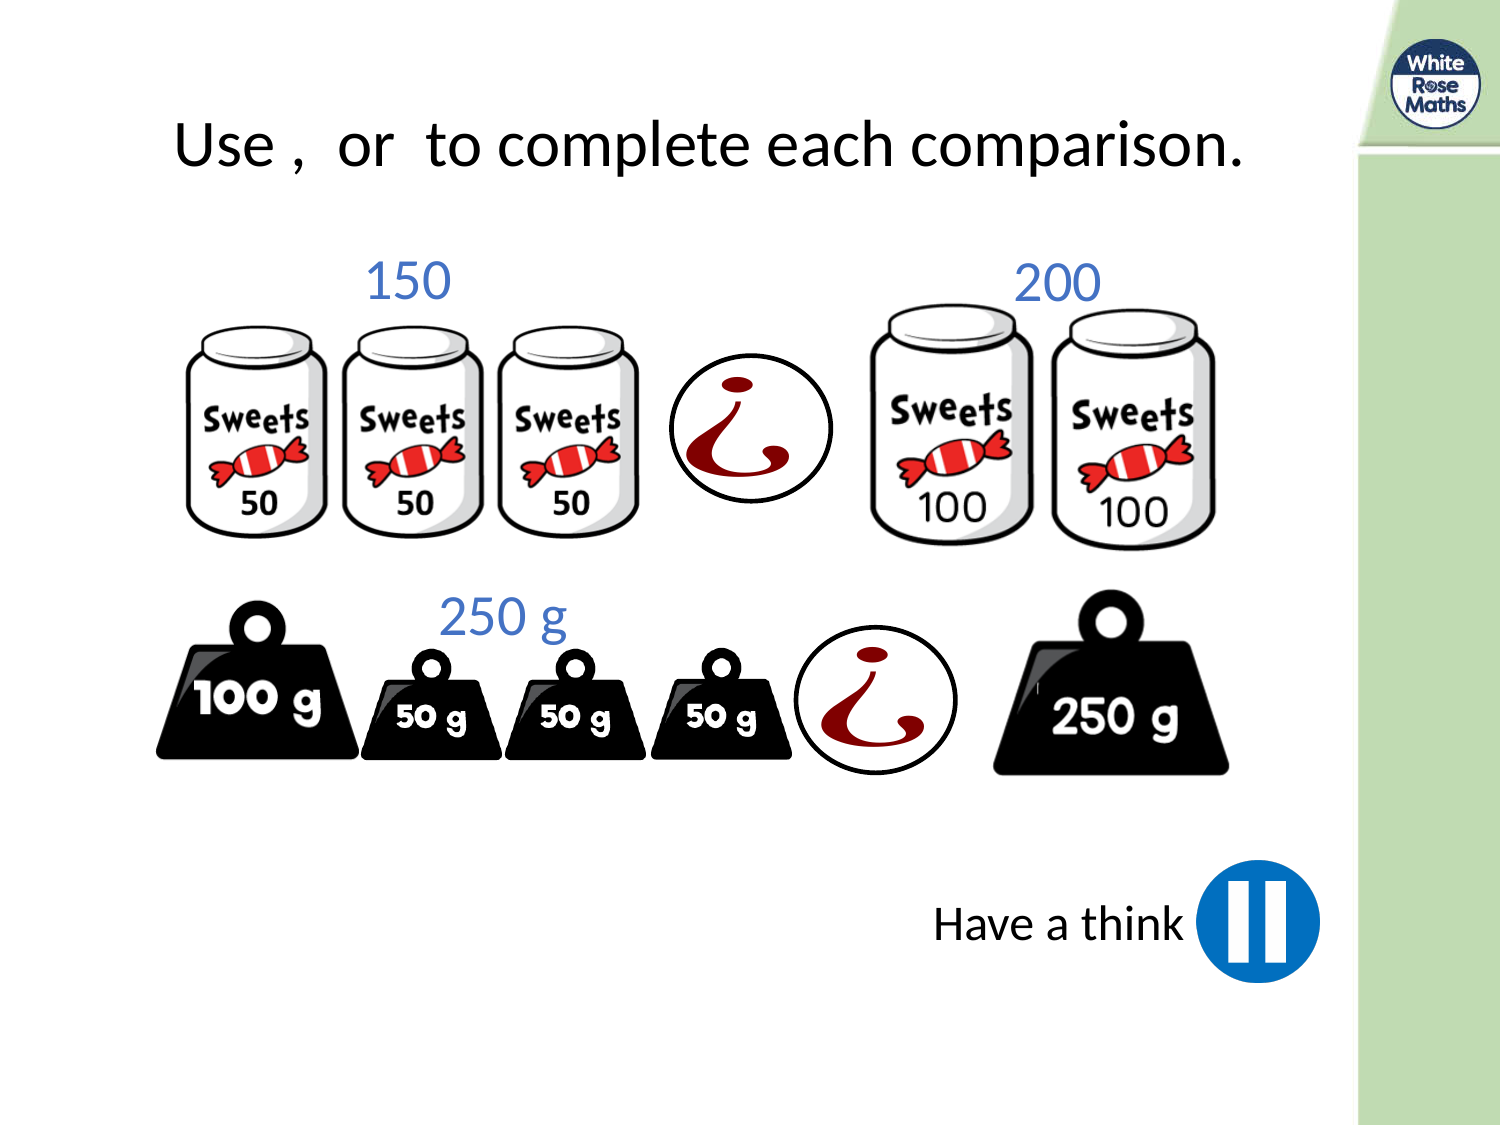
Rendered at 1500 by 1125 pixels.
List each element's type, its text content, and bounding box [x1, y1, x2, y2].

text_box [681, 354, 821, 503]
picture [0, 0, 1500, 1125]
text_box Have a think [918, 883, 1196, 959]
text_box 250 g [423, 569, 596, 623]
text_box [822, 626, 941, 774]
text_box 150 [348, 233, 481, 311]
text_box 200 [998, 235, 1131, 292]
